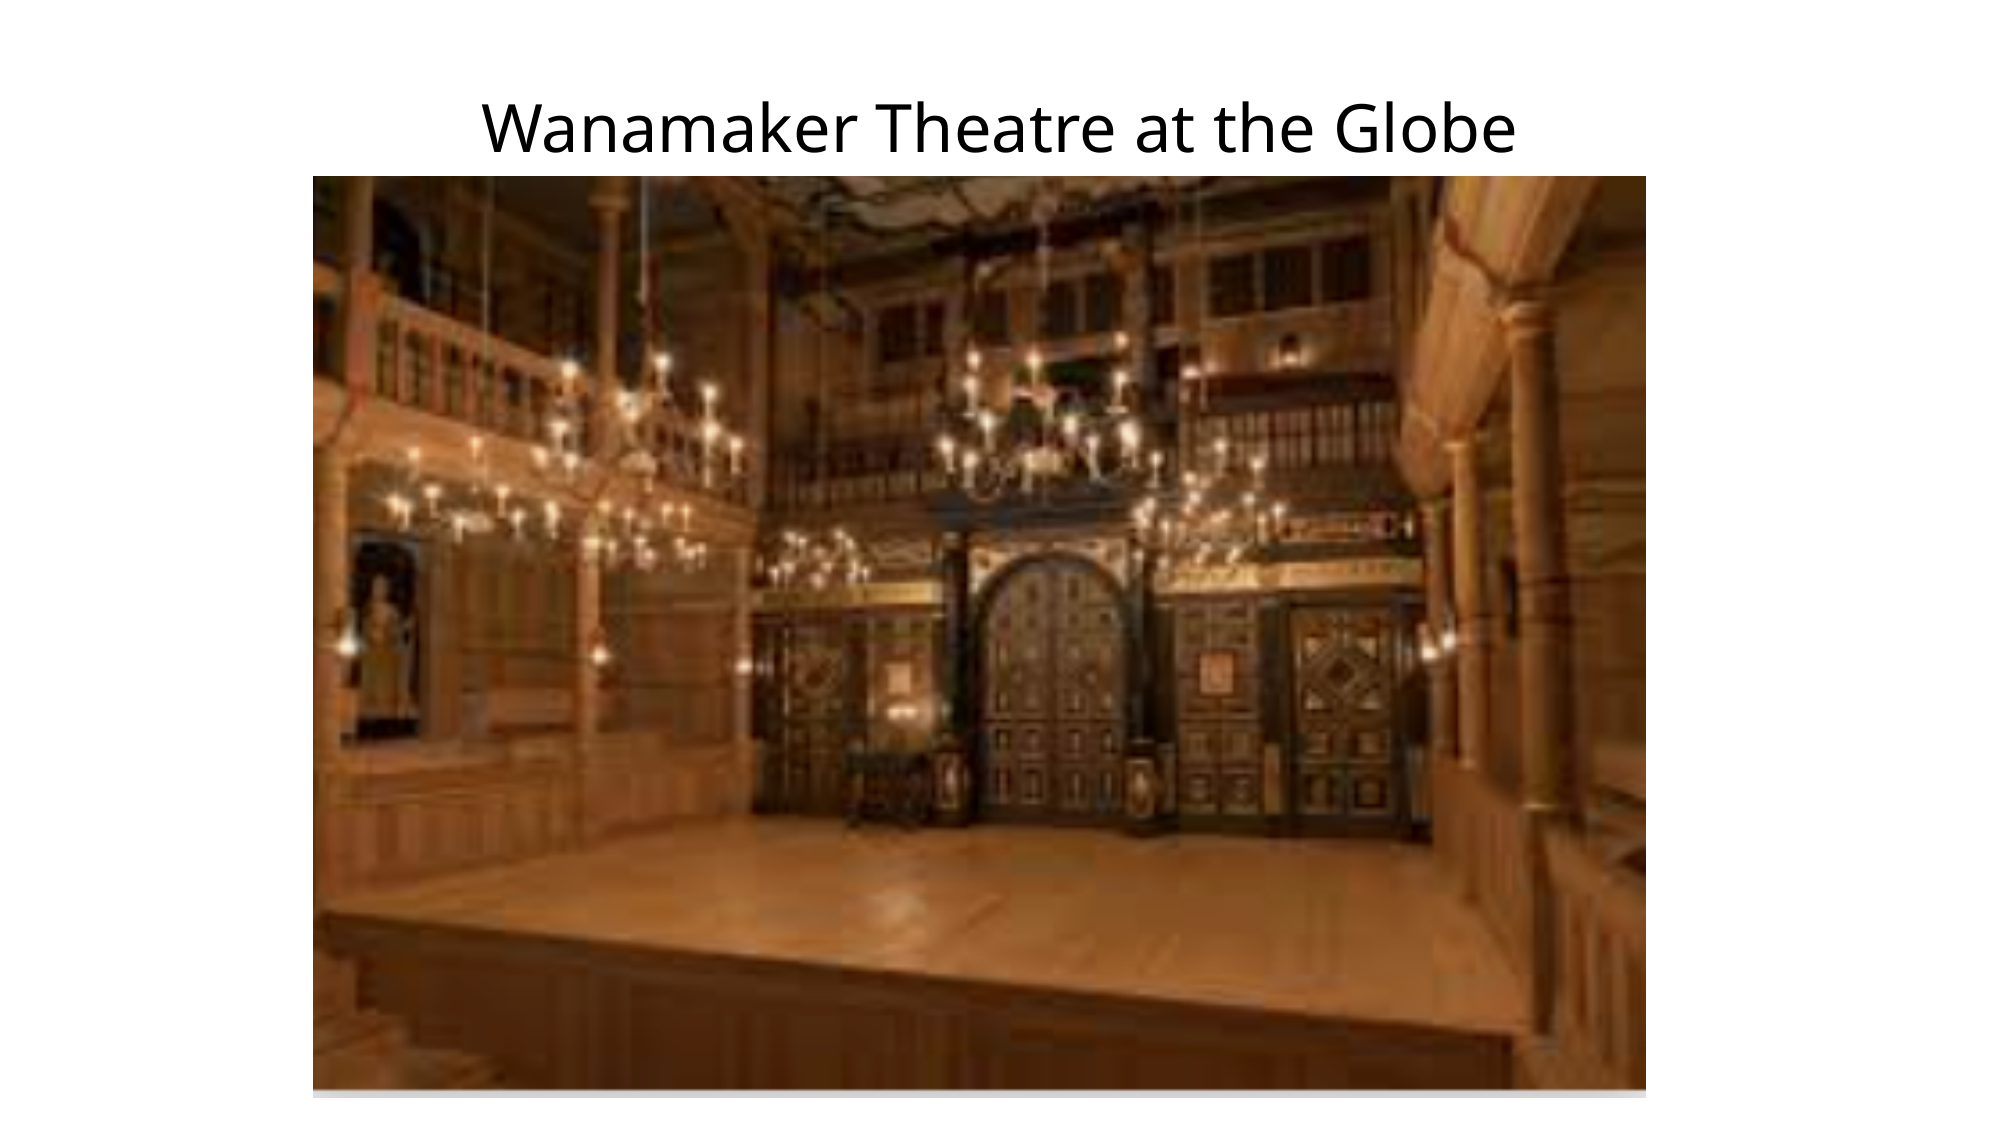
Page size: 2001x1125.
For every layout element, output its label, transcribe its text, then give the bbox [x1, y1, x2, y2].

title Wanamaker Theatre at the Globe [137, 59, 1863, 201]
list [312, 176, 1646, 1098]
